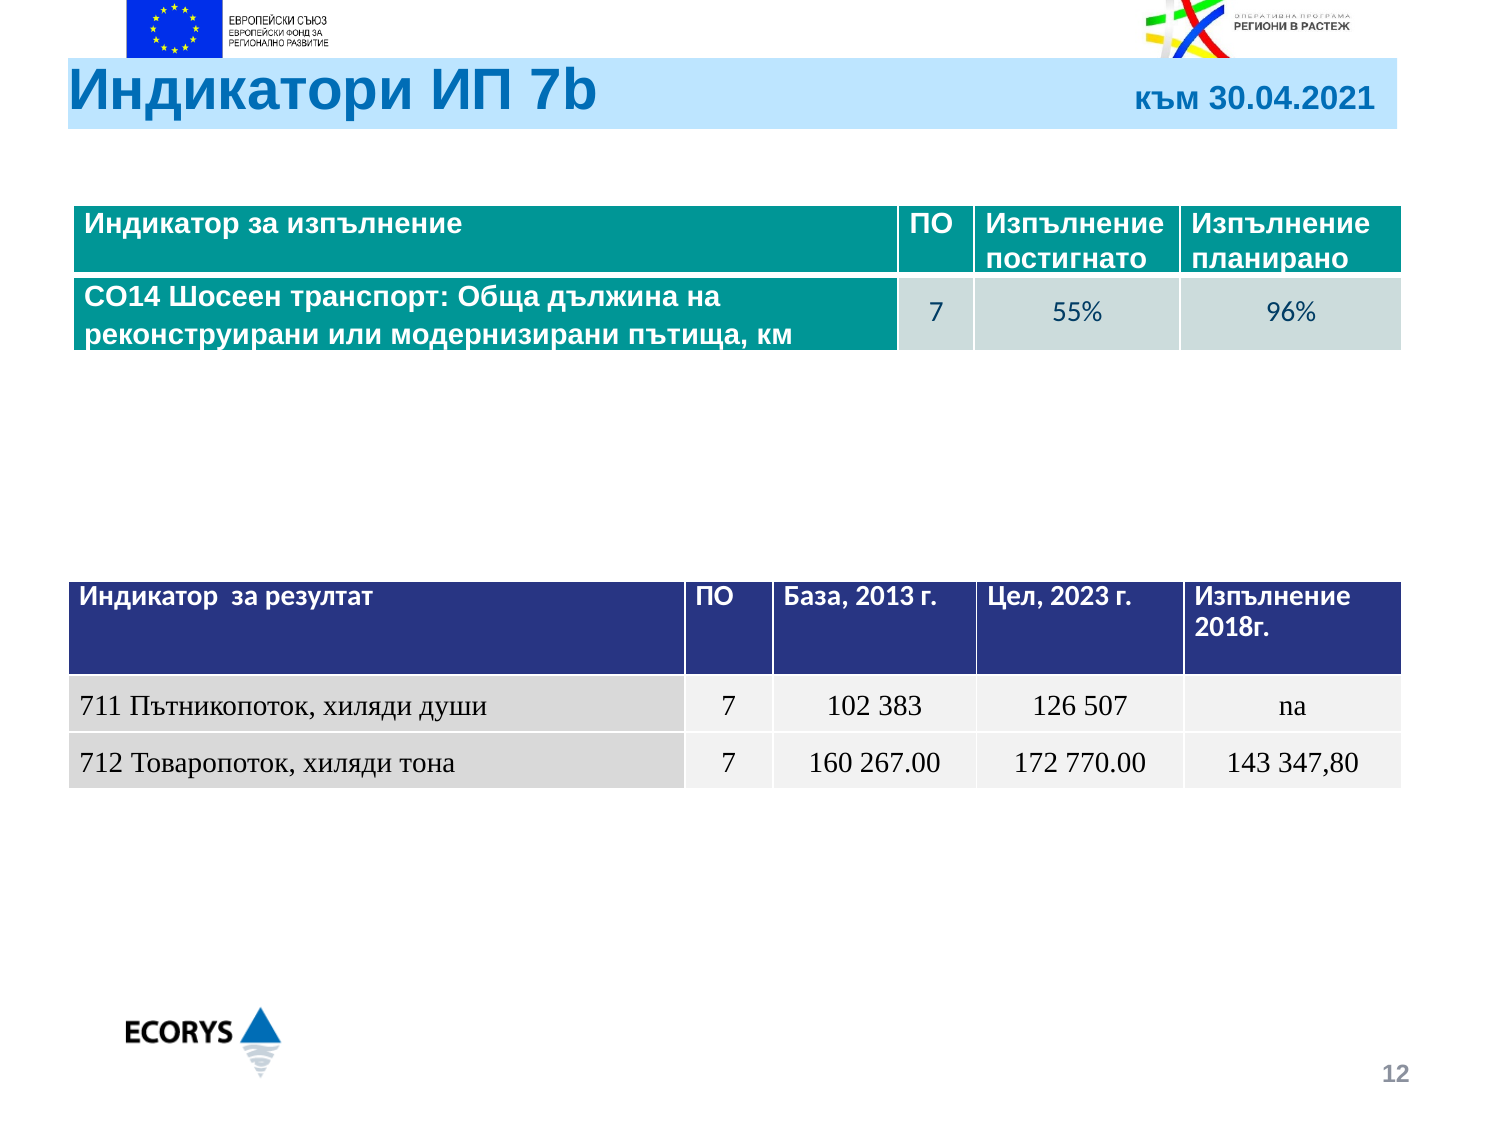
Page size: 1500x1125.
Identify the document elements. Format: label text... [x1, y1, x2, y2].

table_header Изпълнение планирано [1181, 206, 1401, 272]
table_cell 160 267.00 [774, 733, 976, 788]
table_header База, 2013 г. [774, 582, 976, 674]
table_header Индикатор за изпълнение [74, 206, 897, 272]
table_header ПО [686, 582, 772, 674]
table_cell 711 Пътникопоток, хиляди души [69, 676, 684, 731]
table_cell 172 770.00 [977, 733, 1183, 788]
table_cell 7 [686, 676, 772, 731]
table_header Цел, 2023 г. [977, 582, 1183, 674]
table_cell CO14 Шосеен транспорт: Обща дължина на реконструирани или модернизирани пътища, км [74, 278, 897, 350]
table_header Изпълнение 2018г. [1185, 582, 1401, 674]
table_cell na [1185, 676, 1401, 731]
table_cell 126 507 [977, 676, 1183, 731]
table_cell 55% [975, 278, 1179, 350]
table_header Изпълнение постигнато [975, 206, 1179, 272]
table_cell 7 [899, 278, 973, 350]
table_header Индикатор за резултат [69, 582, 684, 674]
picture [0, 0, 1500, 1105]
table_cell 102 383 [774, 676, 976, 731]
table_cell 712 Товаропоток, хиляди тона [69, 733, 684, 788]
table_cell 96% [1181, 278, 1401, 350]
table_cell 143 347,80 [1185, 733, 1401, 788]
table_cell 7 [686, 733, 772, 788]
table_header ПО [899, 206, 973, 272]
slide_number 12 [1074, 1042, 1425, 1103]
title Индикатори ИП 7b към 30.04.2021 [68, 58, 1398, 129]
